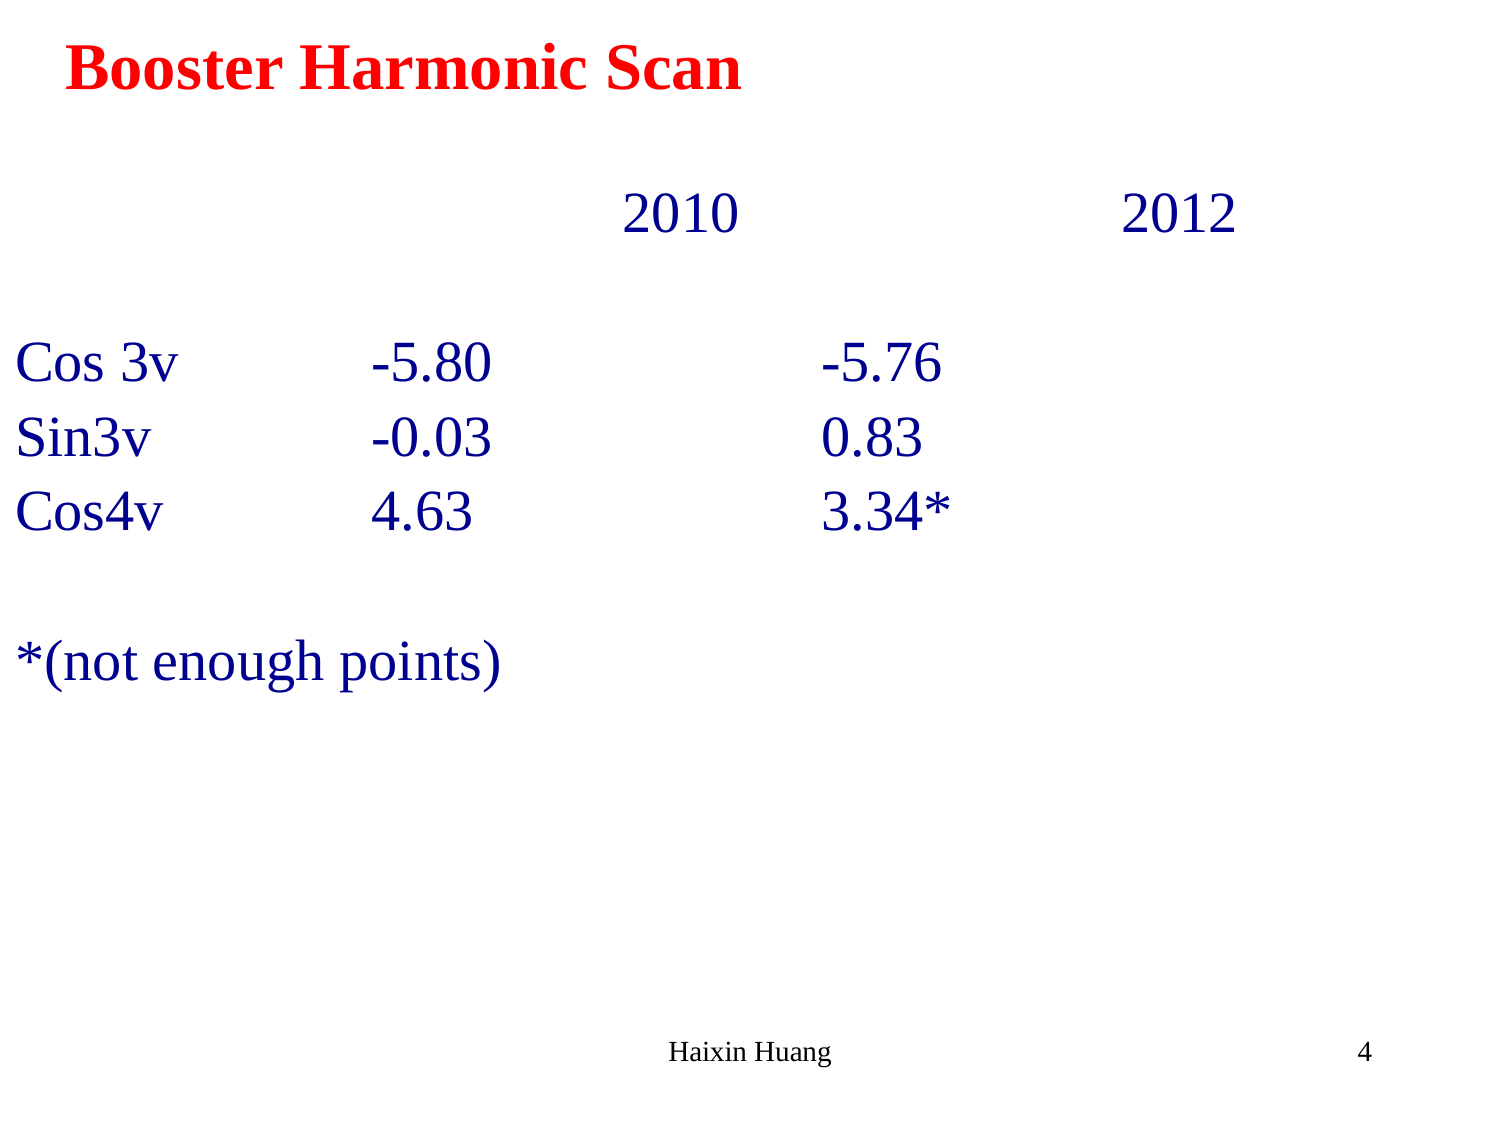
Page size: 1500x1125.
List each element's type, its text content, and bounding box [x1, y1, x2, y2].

title Booster Harmonic Scan [49, 24, 1401, 101]
list 2010 2012 Cos 3v -5.80 -5.76 Sin3v -0.03 0.83 Cos4v 4.63 3.34* *(not enough points) [0, 112, 1500, 1125]
